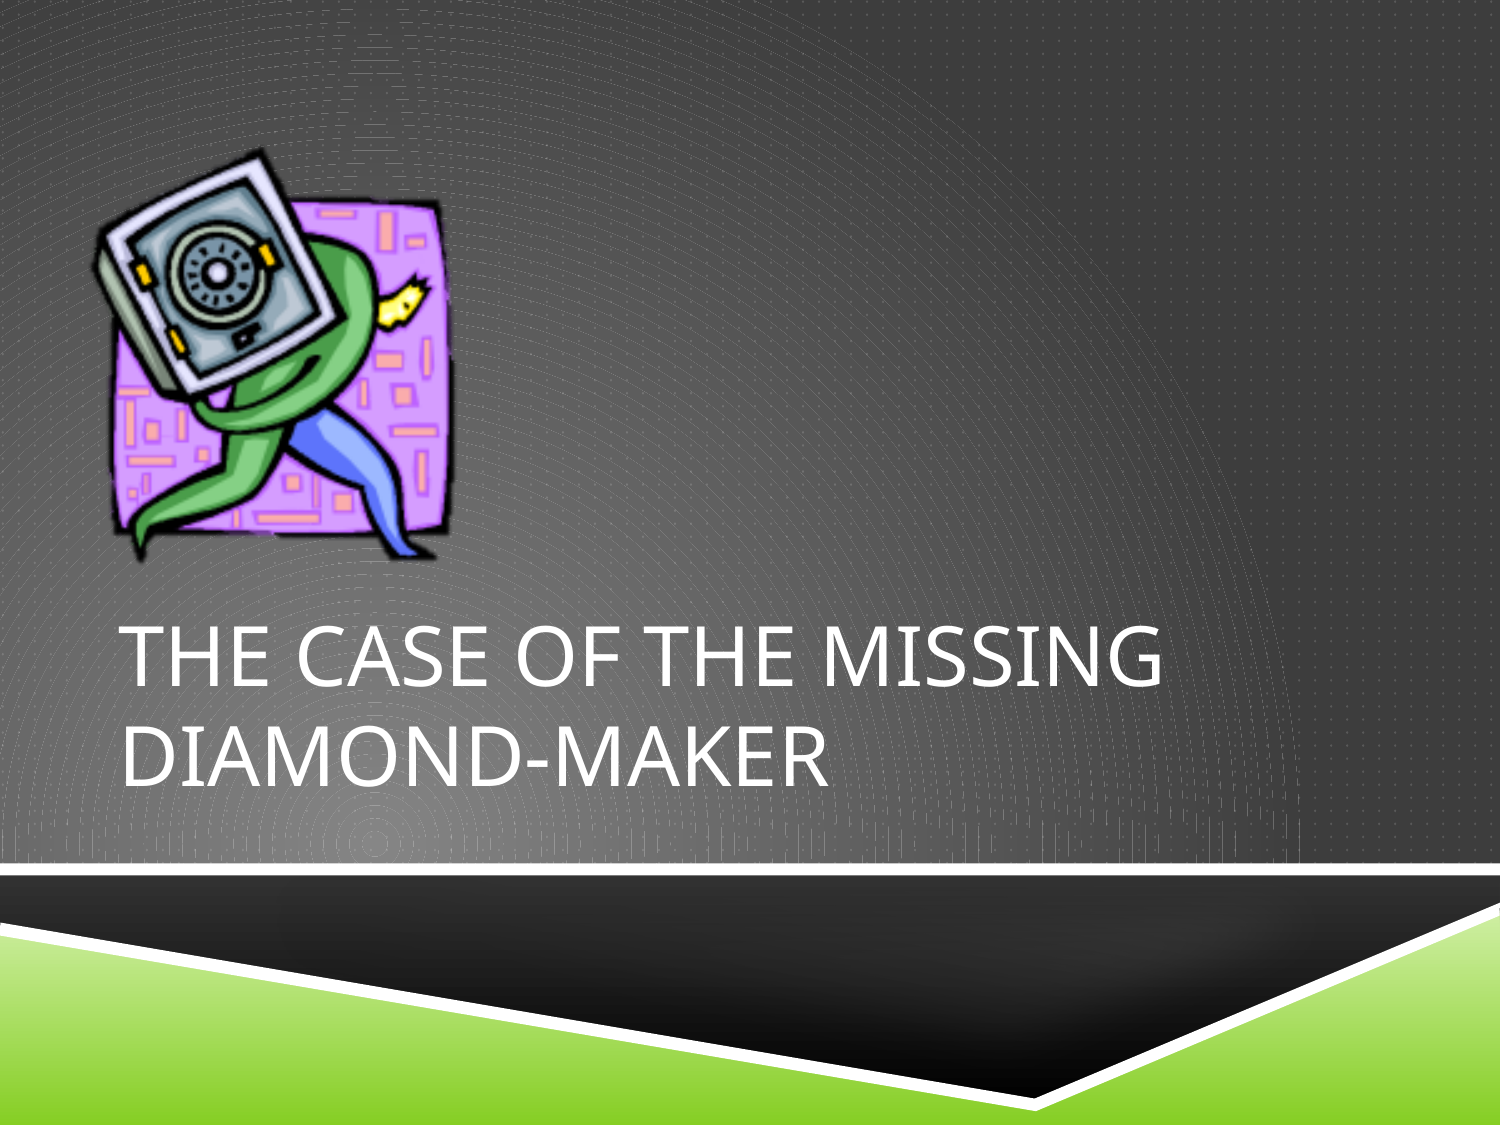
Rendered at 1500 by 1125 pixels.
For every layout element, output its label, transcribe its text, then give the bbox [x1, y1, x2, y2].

title The Case of the Missing Diamond-Maker [118, 596, 1394, 820]
picture [70, 128, 491, 597]
